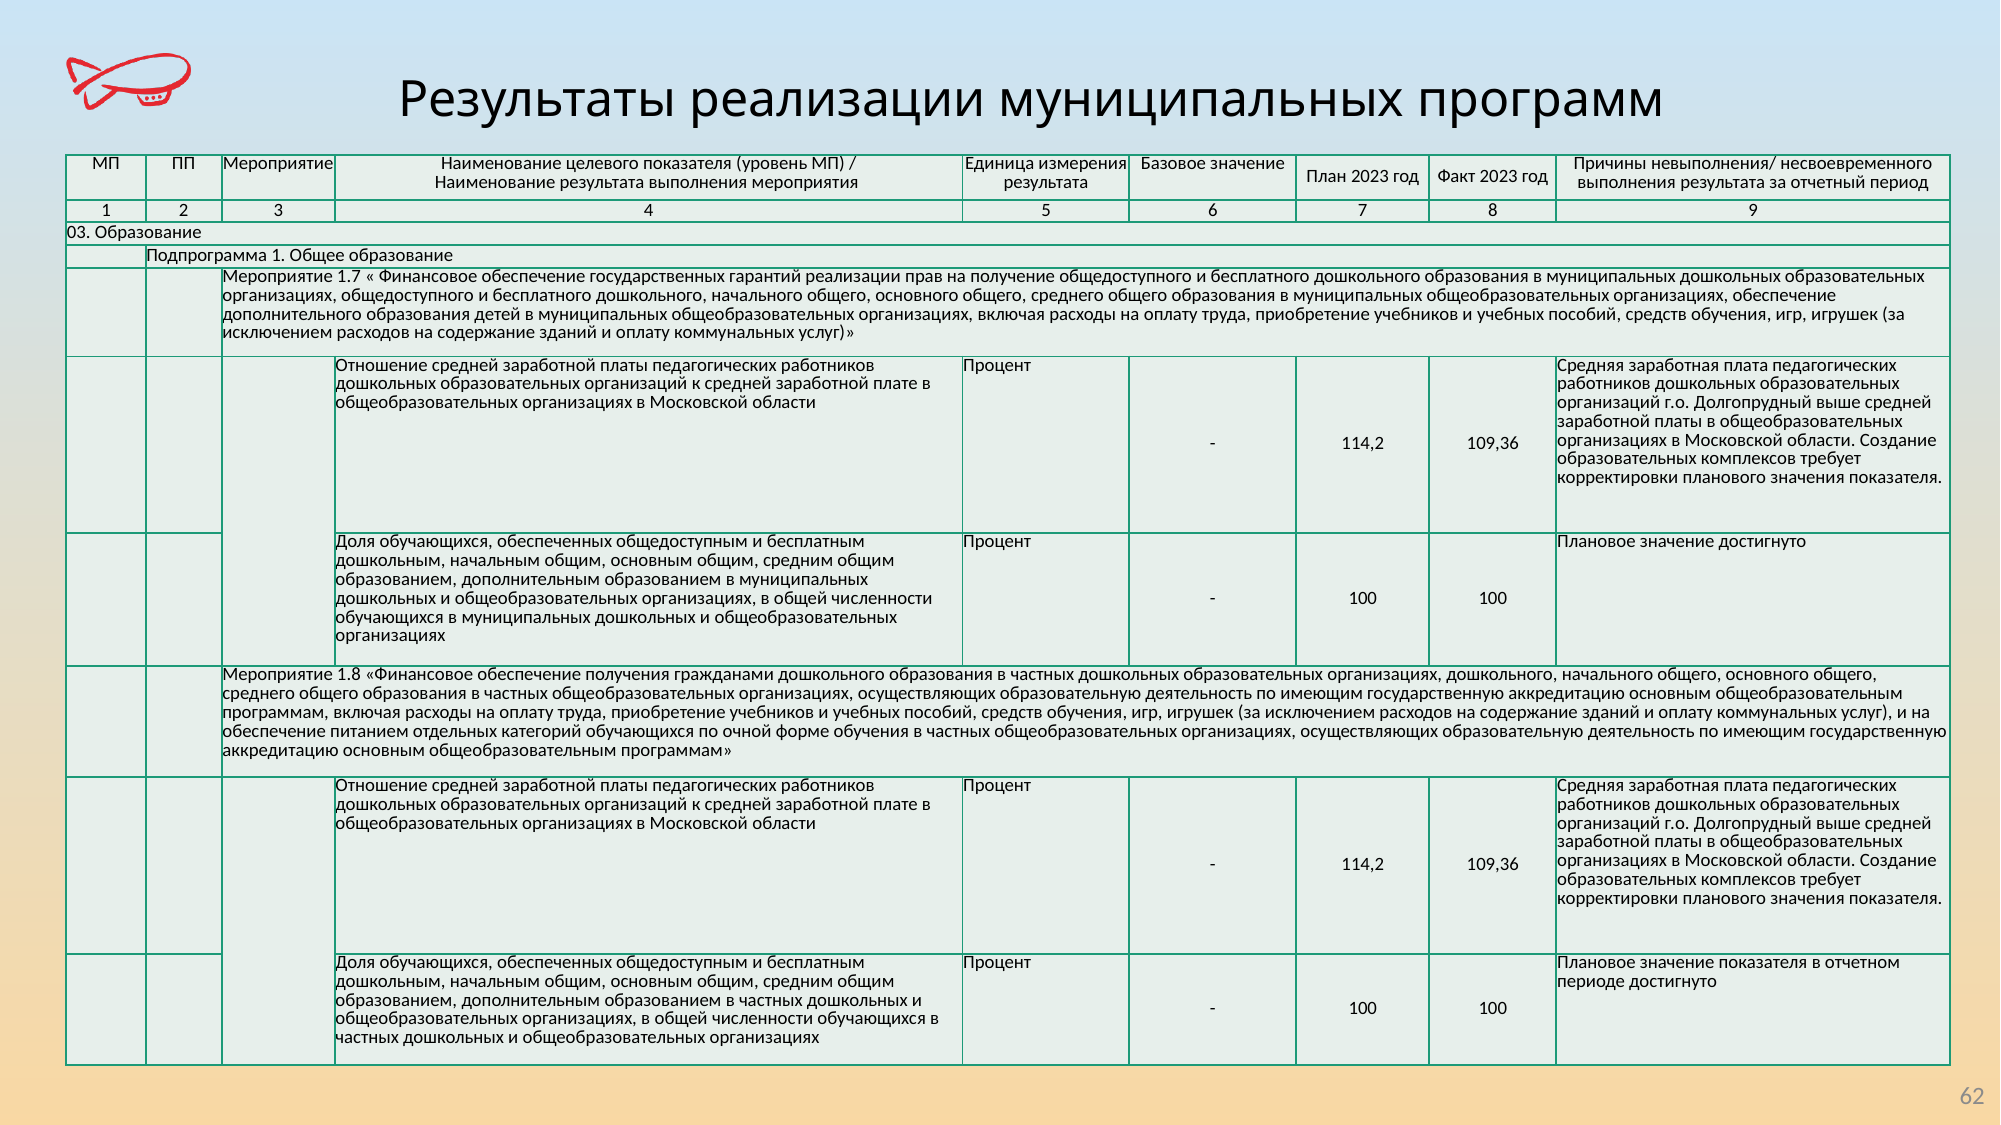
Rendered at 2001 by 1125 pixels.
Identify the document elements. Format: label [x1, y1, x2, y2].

table_cell [1557, 955, 1949, 1064]
table_cell [223, 357, 334, 665]
table_cell [67, 201, 145, 221]
table_cell [67, 955, 145, 1064]
picture [66, 53, 191, 110]
table_cell [336, 201, 962, 221]
table_header [67, 156, 145, 199]
table_header [1557, 156, 1949, 199]
table_header [1297, 156, 1428, 199]
table_cell [1557, 778, 1949, 953]
table_cell [336, 778, 962, 953]
table_header [1430, 156, 1555, 199]
table_cell [147, 778, 221, 953]
table_cell [336, 955, 962, 1064]
table_cell [1130, 357, 1295, 532]
table_cell [963, 357, 1128, 532]
slide_number [1550, 1065, 2000, 1125]
table_cell [223, 667, 1949, 776]
table_cell [67, 223, 1949, 244]
table_cell [963, 201, 1128, 221]
table_cell [1430, 357, 1555, 532]
table_cell [147, 246, 1949, 267]
table_cell [67, 357, 145, 532]
title [113, 85, 1950, 154]
table_cell [67, 269, 145, 356]
table_cell [67, 778, 145, 953]
table_cell [1430, 534, 1555, 665]
table_cell [1297, 201, 1428, 221]
table_cell [223, 778, 334, 1064]
table_cell [147, 534, 221, 665]
table_cell [147, 357, 221, 532]
table_cell [963, 955, 1128, 1064]
table_cell [336, 357, 962, 532]
table_cell [67, 534, 145, 665]
table_cell [223, 269, 1949, 356]
table_header [223, 156, 334, 199]
table_cell [1130, 534, 1295, 665]
table_cell [336, 534, 962, 665]
table_cell [1430, 201, 1555, 221]
table_cell [67, 667, 145, 776]
table_cell [1130, 201, 1295, 221]
table_cell [67, 246, 145, 267]
table_cell [1297, 778, 1428, 953]
table_cell [1557, 357, 1949, 532]
table_cell [1130, 955, 1295, 1064]
table_header [336, 156, 962, 199]
table_cell [1430, 778, 1555, 953]
table_header [963, 156, 1128, 199]
table_cell [963, 778, 1128, 953]
table_cell [1130, 778, 1295, 953]
table_cell [147, 269, 221, 356]
table_cell [147, 667, 221, 776]
table_cell [963, 534, 1128, 665]
table_cell [223, 201, 334, 221]
table_cell [147, 201, 221, 221]
table_cell [1297, 357, 1428, 532]
table_cell [1430, 955, 1555, 1064]
table_header [147, 156, 221, 199]
table_header [1130, 156, 1295, 199]
table_cell [1557, 201, 1949, 221]
table_cell [1297, 955, 1428, 1064]
table_cell [147, 955, 221, 1064]
table_cell [1297, 534, 1428, 665]
table_cell [1557, 534, 1949, 665]
